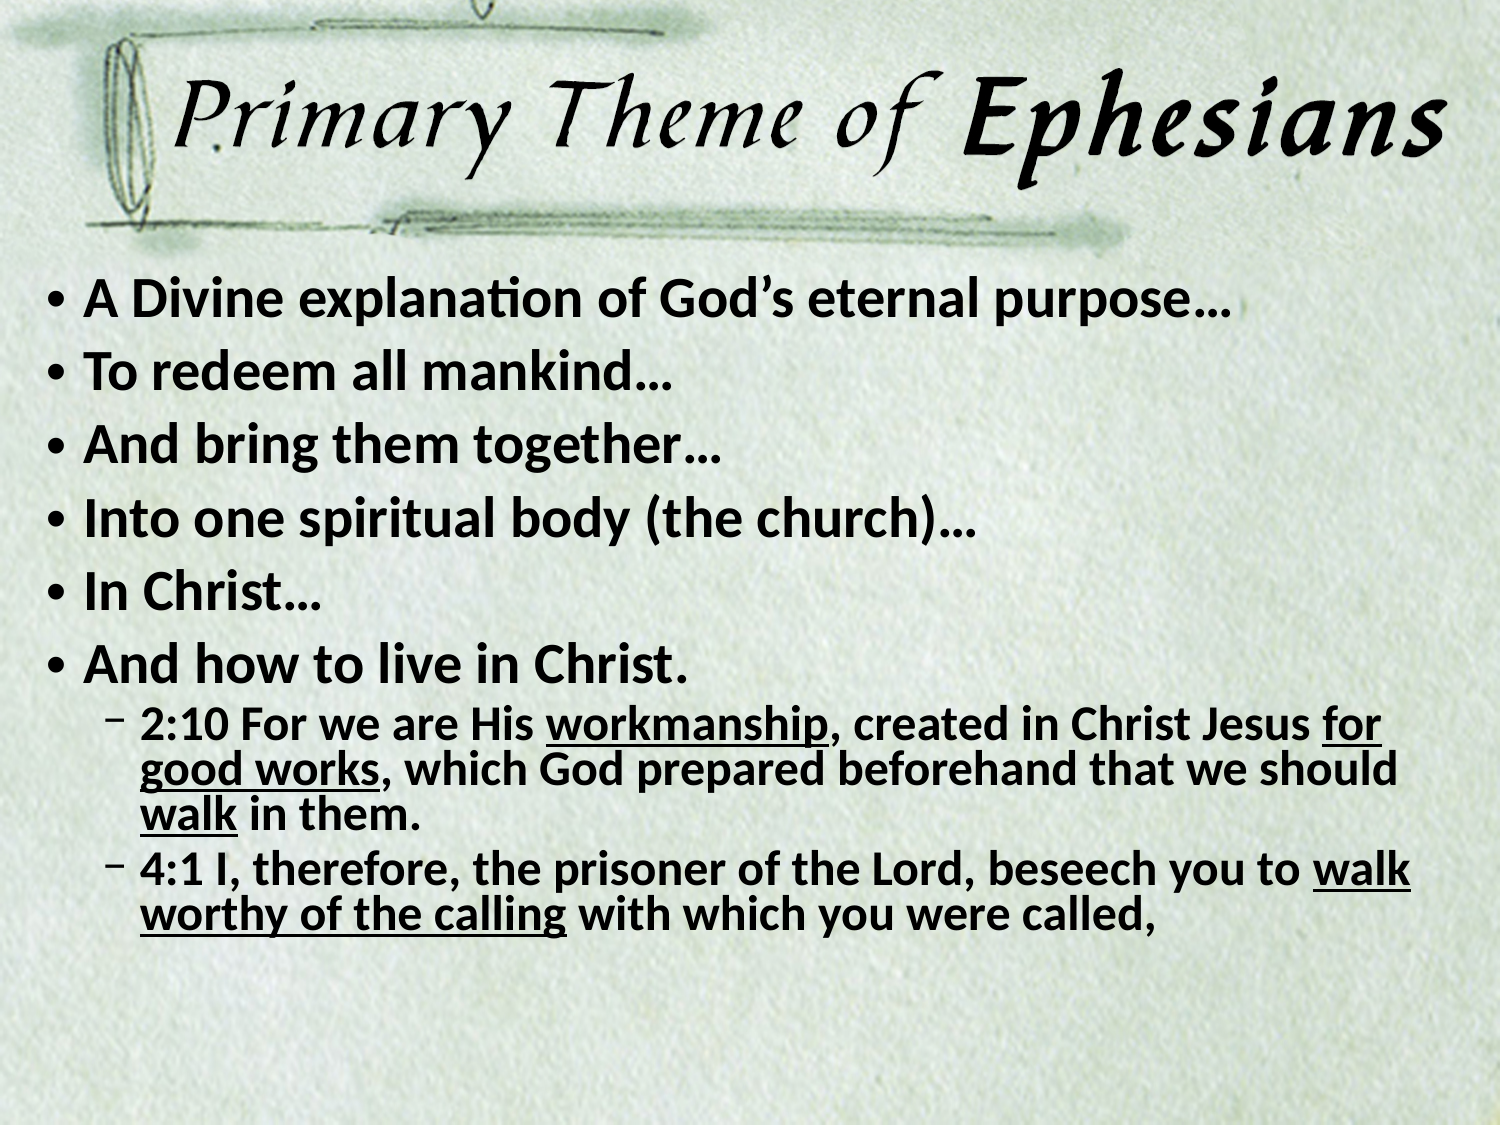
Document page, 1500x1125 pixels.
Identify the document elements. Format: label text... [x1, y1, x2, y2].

picture [0, 0, 1500, 1125]
list A Divine explanation of God’s eternal purpose… To redeem all mankind… And bring them together… Into one spiritual body (the church)… In Christ… And how to live in Christ. 2:10 For we are His workmanship, created in Christ Jesus for good works, which God prepared beforehand that we should walk in them. 4:1 I, therefore, the prisoner of the Lord, beseech you to walk worthy of the calling with which you were called, [30, 267, 1500, 1021]
